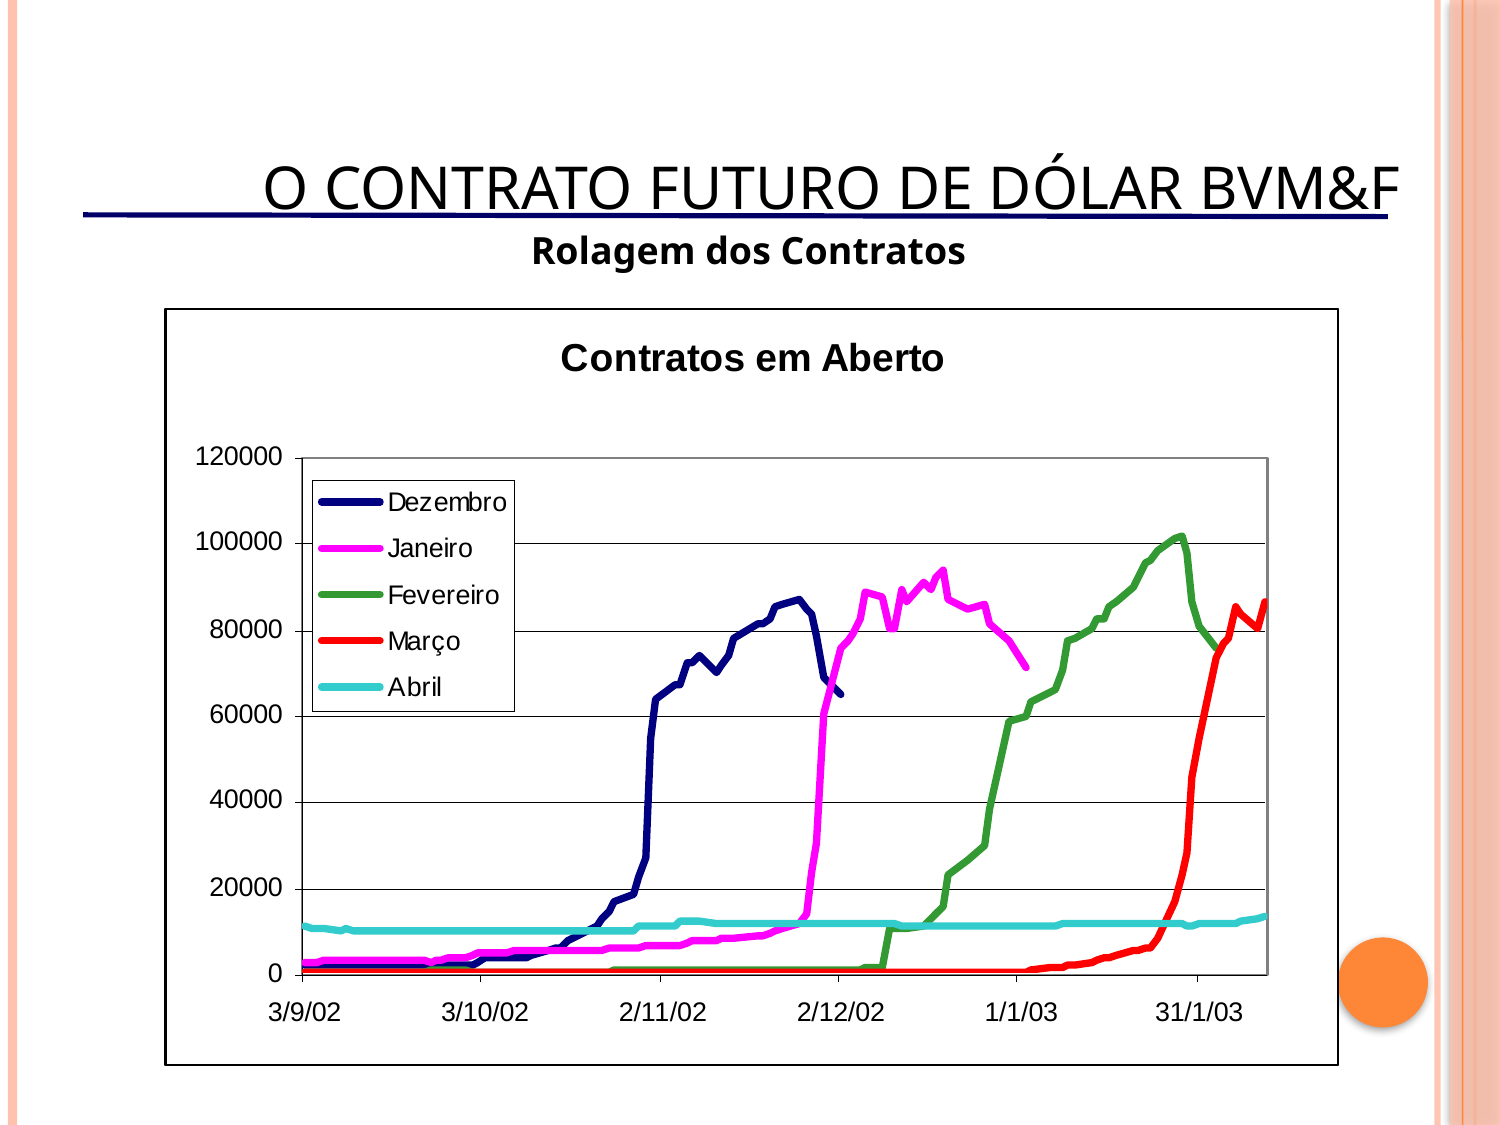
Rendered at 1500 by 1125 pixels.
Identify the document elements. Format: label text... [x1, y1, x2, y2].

title O Contrato Futuro de Dólar BVM&F [227, 99, 1433, 229]
picture [152, 296, 1356, 1081]
text_box Rolagem dos Contratos [71, 219, 1417, 279]
